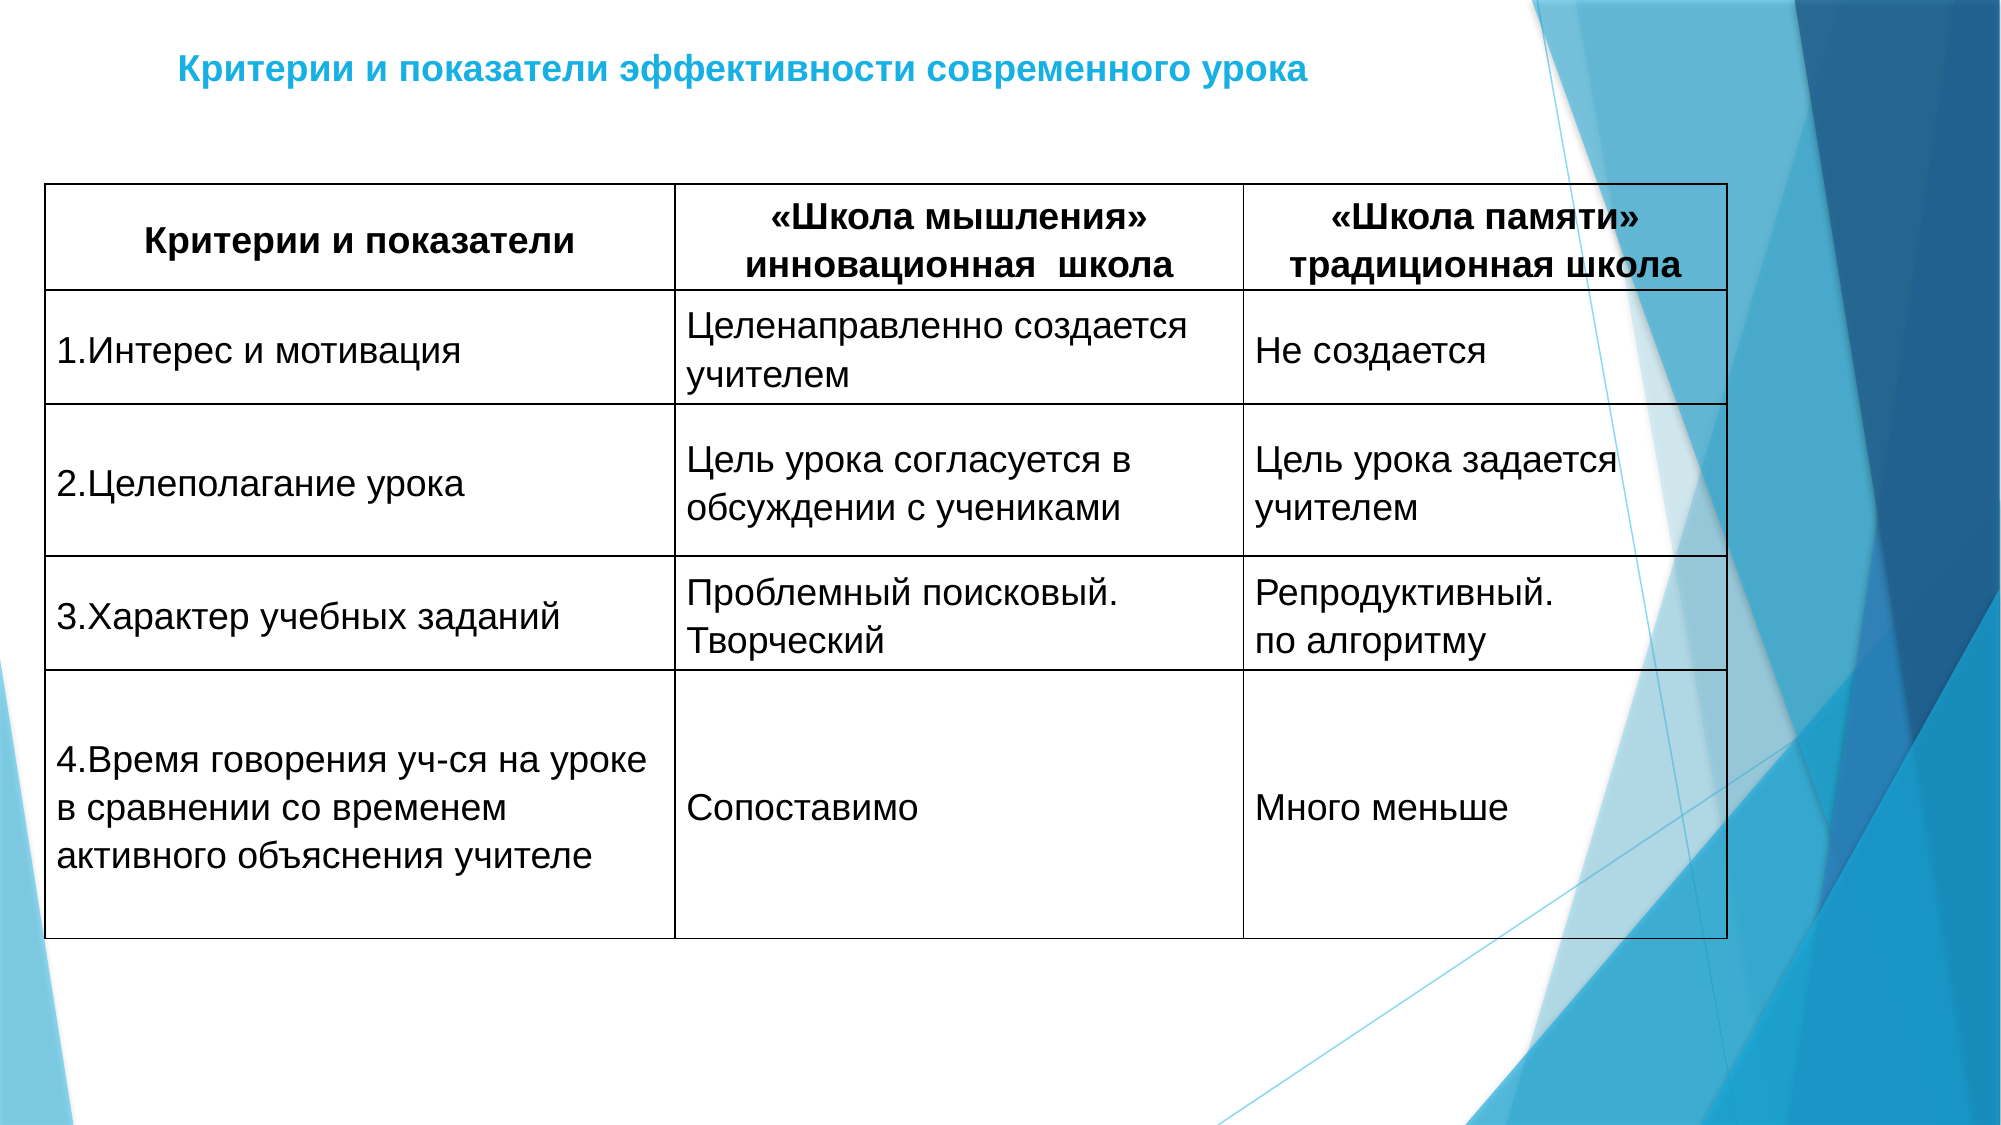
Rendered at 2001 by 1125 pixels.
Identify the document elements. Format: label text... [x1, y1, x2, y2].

table_cell Целенаправленно создается учителем [676, 291, 1243, 403]
table_header Критерии и показатели [46, 185, 674, 289]
table_cell Цель урока согласуется в обсуждении с учениками [676, 405, 1243, 555]
table_cell Репродуктивный. по алгоритму [1244, 557, 1726, 669]
table_cell Не создается [1244, 291, 1726, 403]
table_cell Проблемный поисковый. Творческий [676, 557, 1243, 669]
text_box Критерии и показатели эффективности современного урока [90, 29, 1396, 97]
table_cell 4.Время говорения уч-ся на уроке в сравнении со временем активного объяснения учителе [46, 671, 674, 938]
table_header «Школа памяти» традиционная школа [1244, 185, 1726, 289]
table_cell 3.Характер учебных заданий [46, 557, 674, 669]
table_cell 2.Целеполагание урока [46, 405, 674, 555]
table_cell Цель урока задается учителем [1244, 405, 1726, 555]
table_cell 1.Интерес и мотивация [46, 291, 674, 403]
table_header «Школа мышления» инновационная школа [676, 185, 1243, 289]
table_cell Сопоставимо [676, 671, 1243, 938]
table_cell Много меньше [1244, 671, 1726, 938]
